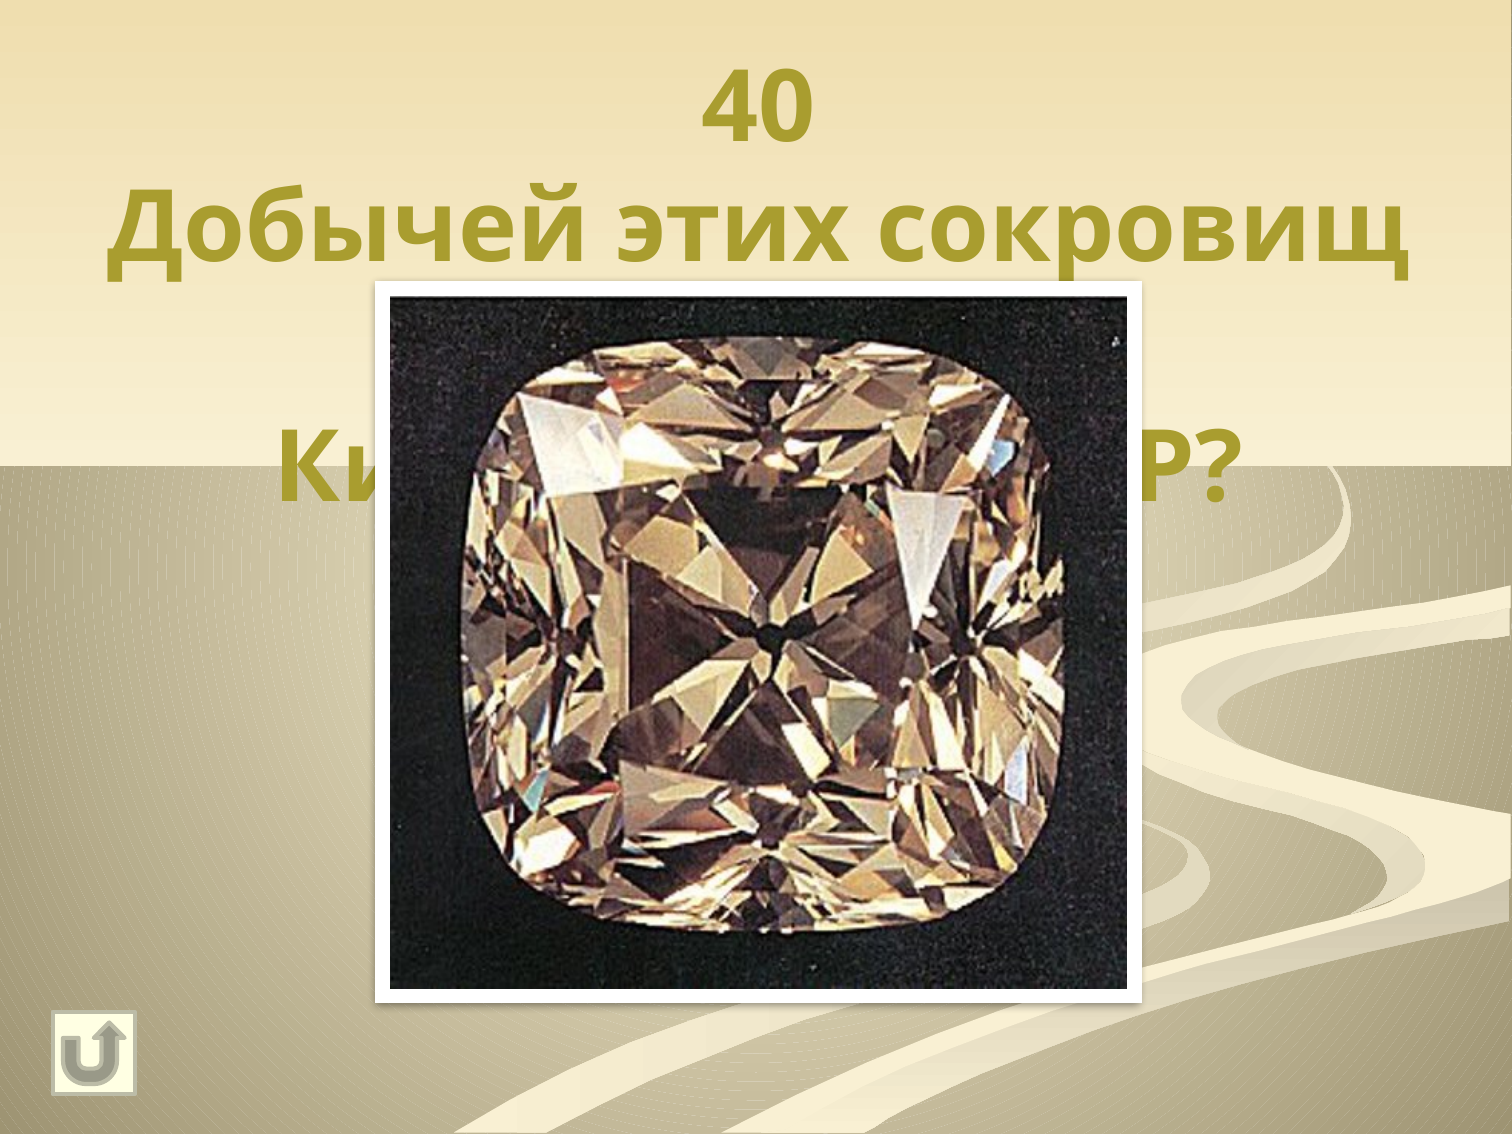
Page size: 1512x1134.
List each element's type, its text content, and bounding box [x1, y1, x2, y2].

text_box [51, 1010, 137, 1096]
picture [389, 295, 1128, 989]
title 40 Добычей этих сокровищ прославился г. Кимберли в ЮАР? [76, 168, 1443, 395]
